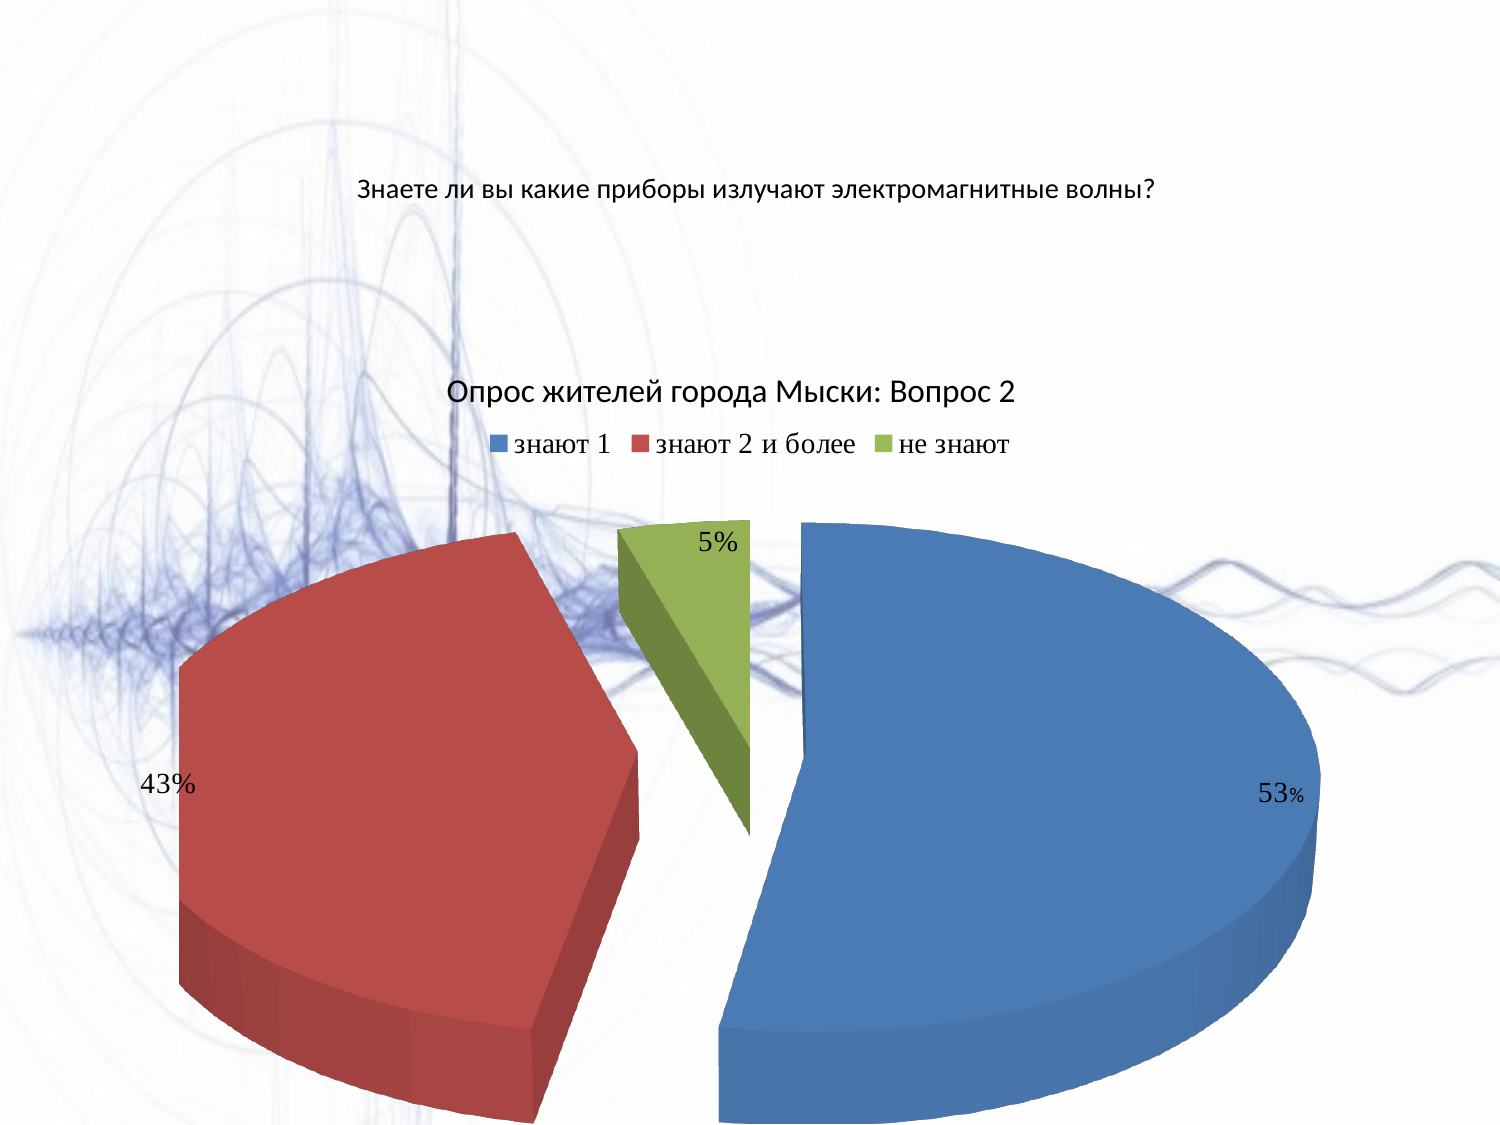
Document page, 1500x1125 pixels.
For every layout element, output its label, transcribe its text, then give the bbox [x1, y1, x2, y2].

list Опрос жителей города Мыски: Вопрос 2 [386, 328, 1421, 408]
chart [0, 409, 1500, 1125]
title Знаете ли вы какие приборы излучают электромагнитные волны? [82, 93, 1432, 282]
